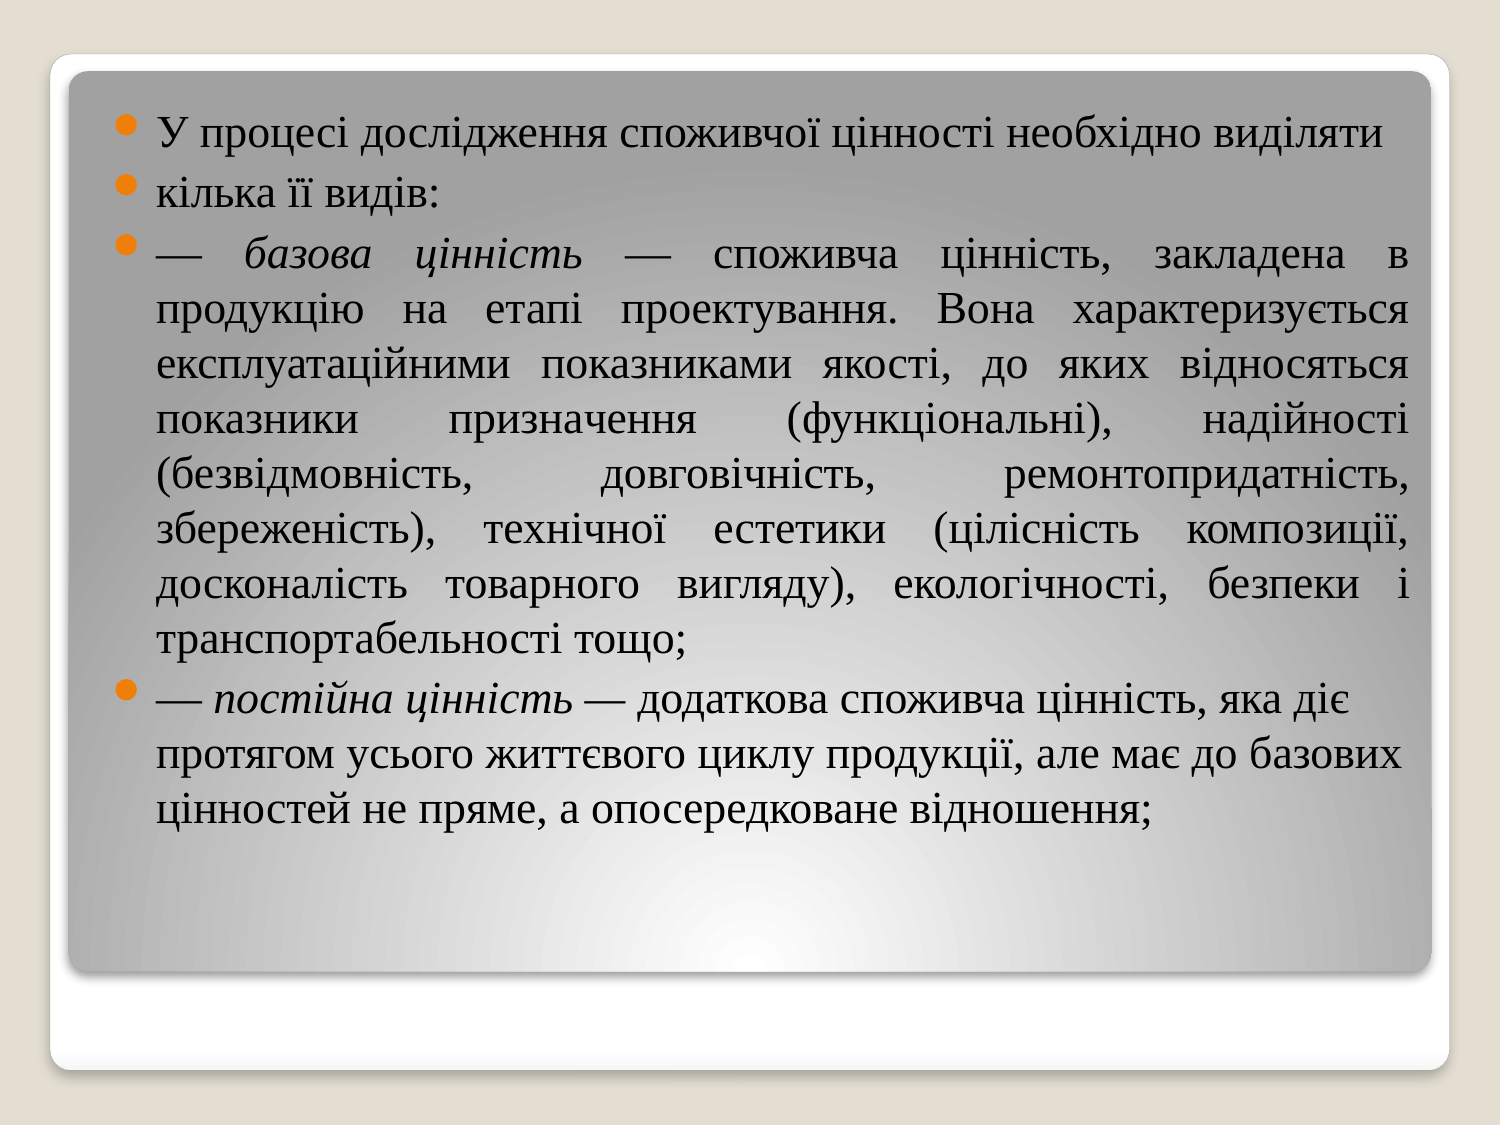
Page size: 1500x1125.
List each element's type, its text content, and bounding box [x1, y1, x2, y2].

list У процесі дослідження споживчої цінності необхідно виділяти кілька її видів: — базова цінність — споживча цінність, закладена в продукцію на етапі проектування. Вона характеризується експлуатаційними показниками якості, до яких відносяться показники призначення (функціональні), надійності (безвідмовність, довговічність, ремонтопридатність, збереженість), технічної естетики (цілісність композиції, досконалість товарного вигляду), екологічності, безпеки і транспортабельності тощо; — постійна цінність — додаткова споживча цінність, яка діє протягом усього життєвого циклу продукції, але має до базових цінностей не пряме, а опосередковане відношення; [82, 86, 1425, 988]
